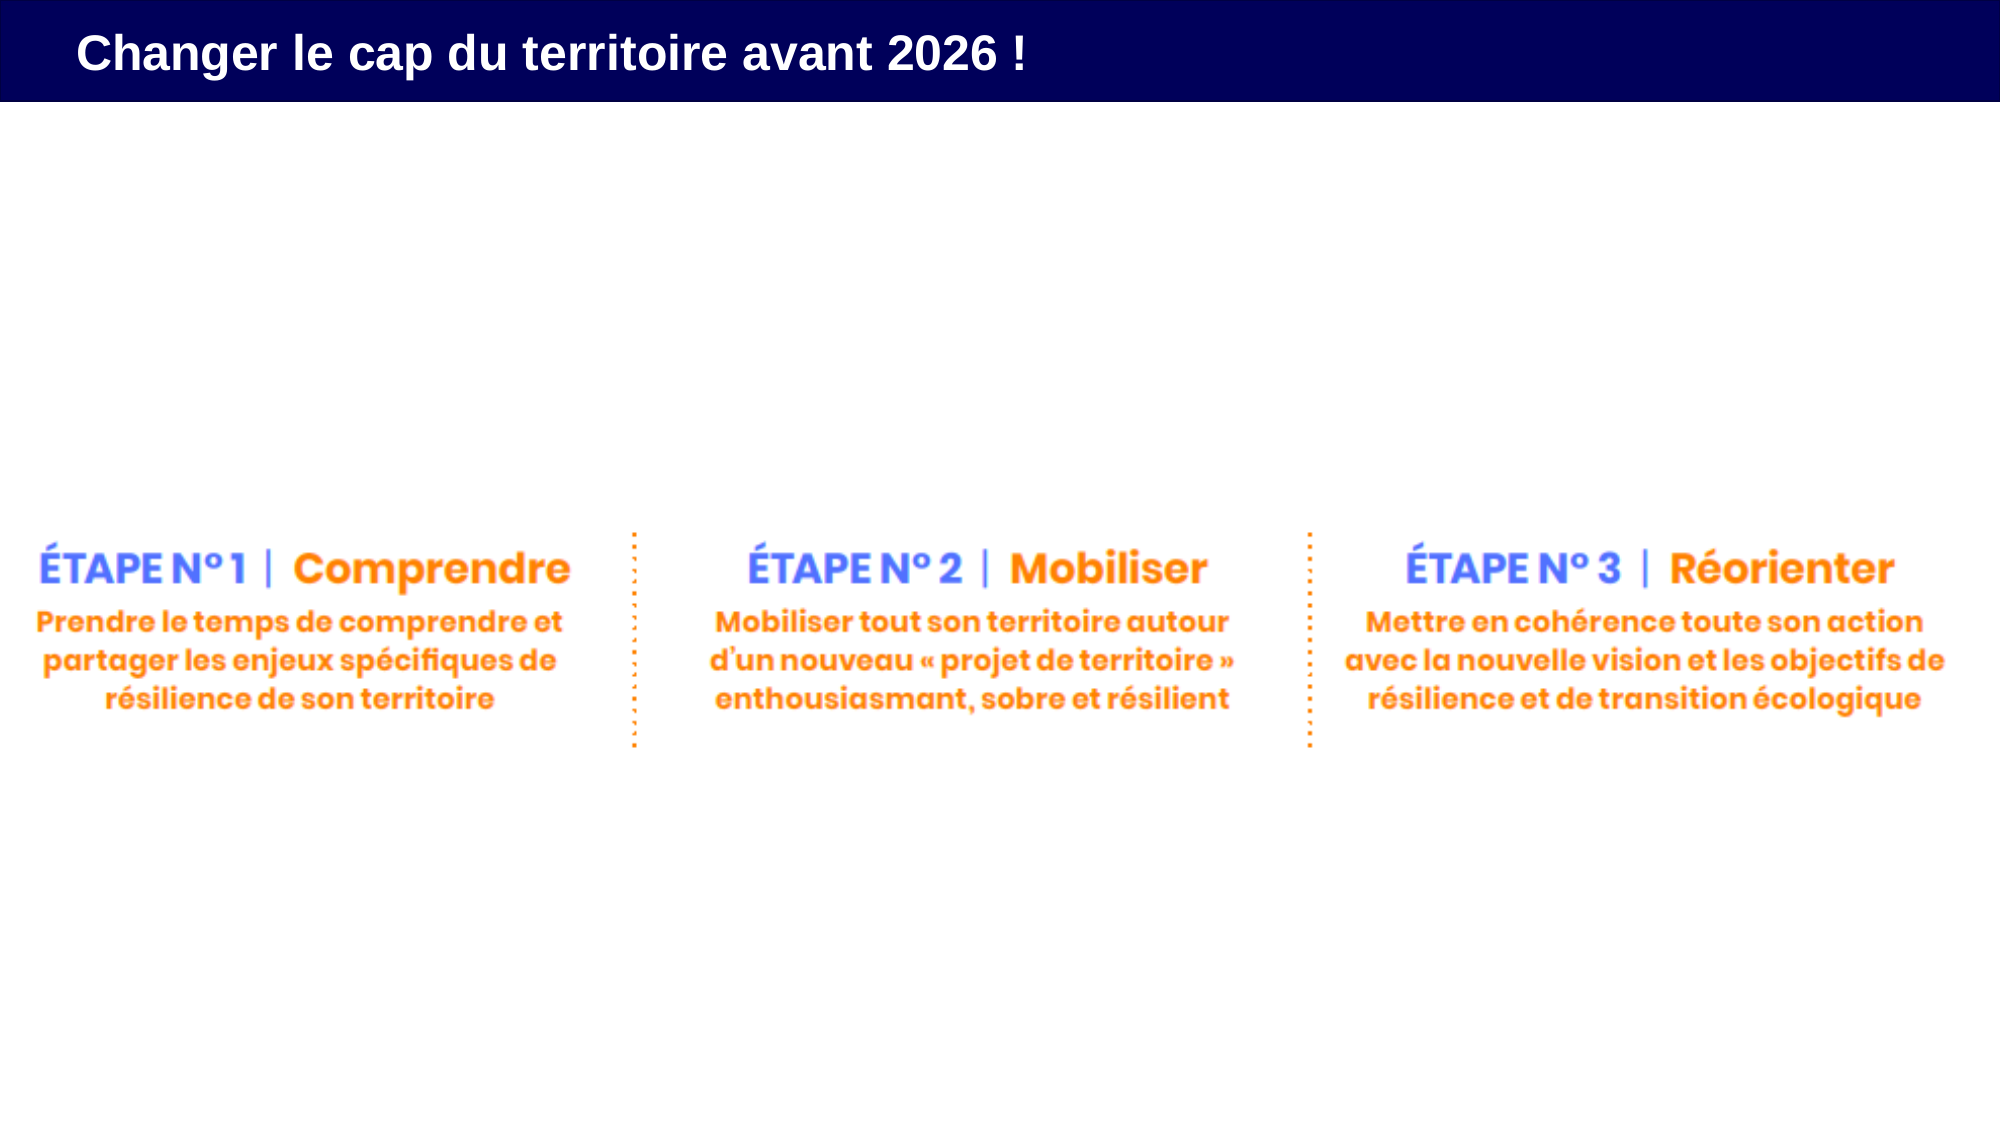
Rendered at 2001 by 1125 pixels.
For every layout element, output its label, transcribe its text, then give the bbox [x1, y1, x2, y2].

text_box [0, 0, 2000, 102]
list Changer le cap du territoire avant 2026 ! [75, 19, 1733, 82]
picture [20, 526, 1980, 756]
